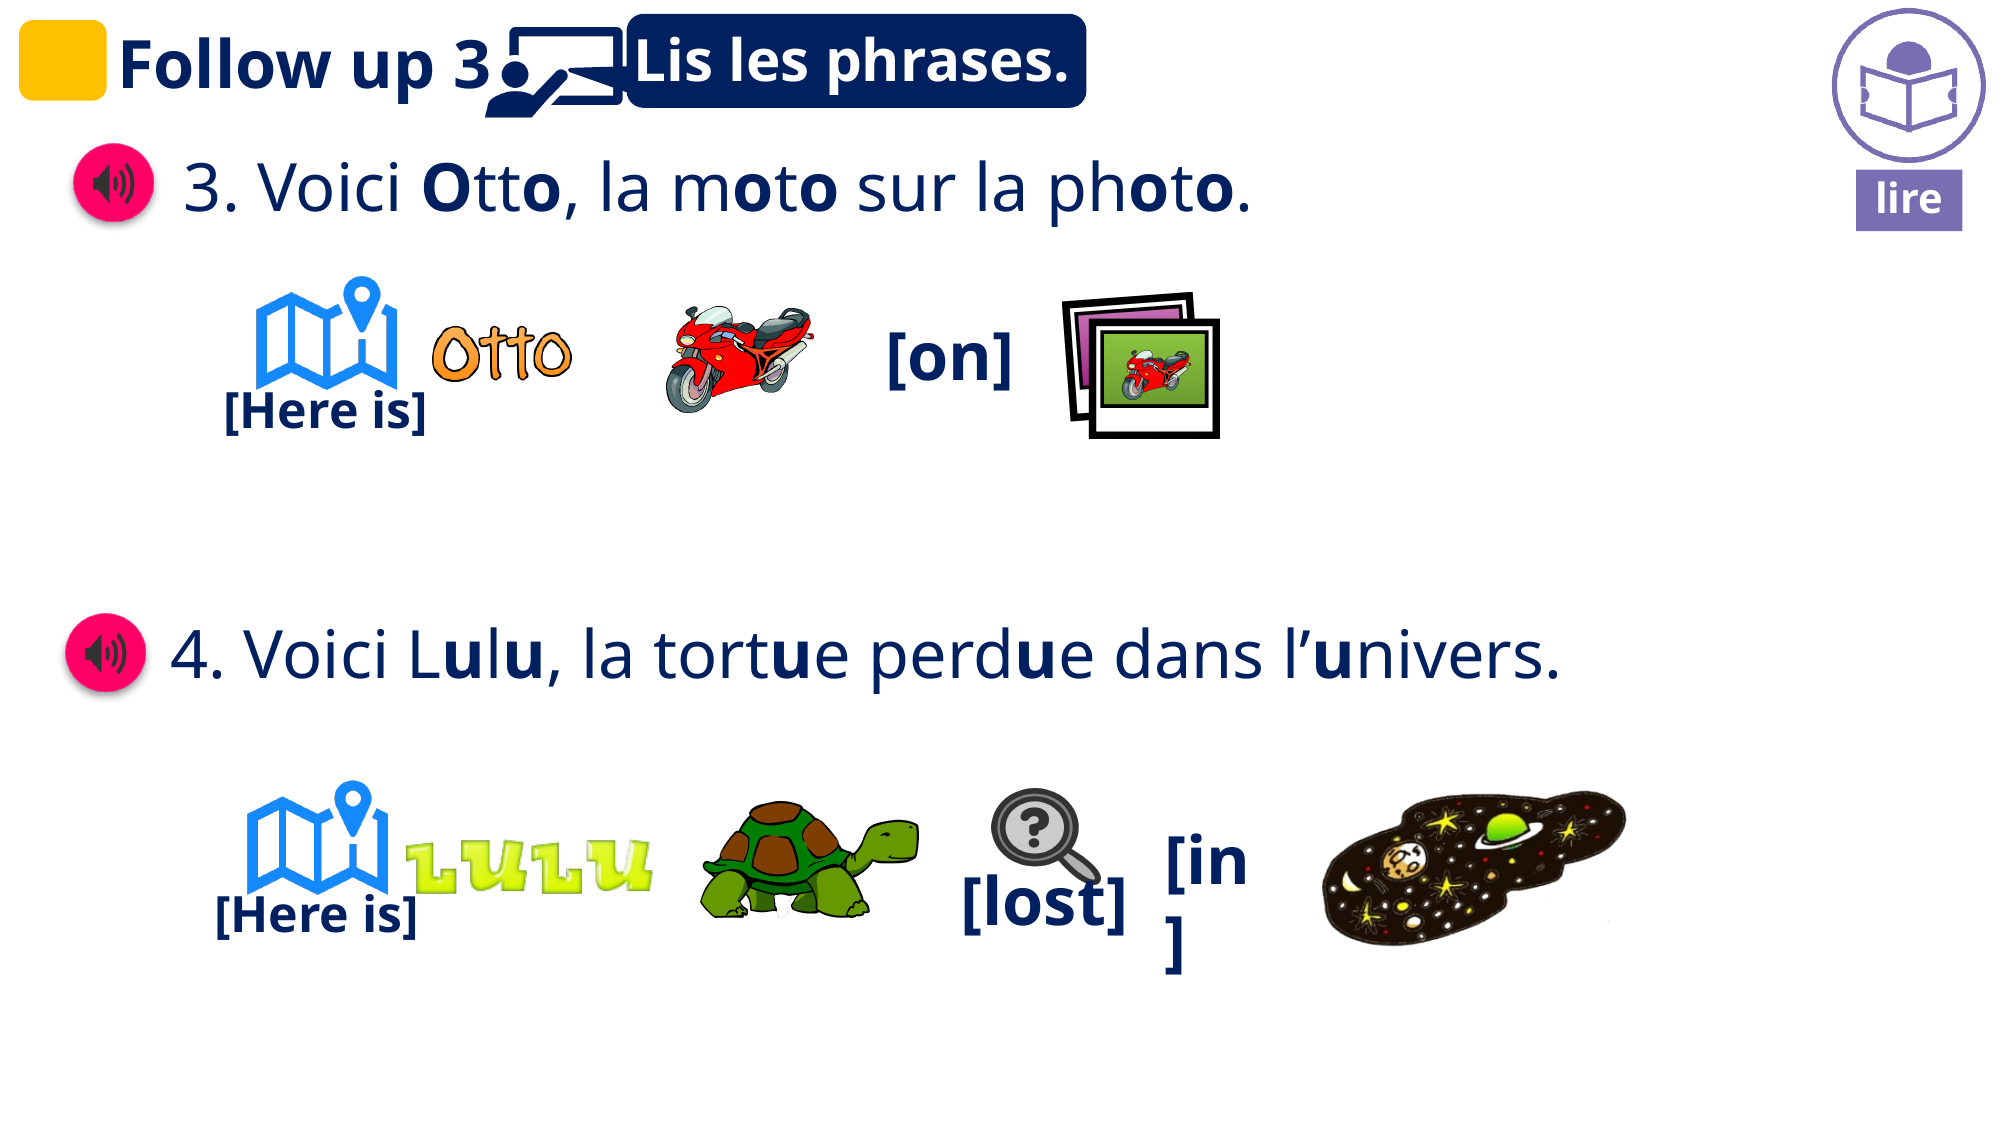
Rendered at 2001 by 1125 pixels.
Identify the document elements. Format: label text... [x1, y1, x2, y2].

title Follow up 3 [102, 23, 473, 110]
text_box [on] [870, 306, 1033, 401]
picture [233, 753, 664, 922]
picture [700, 801, 919, 918]
text_box 4. Voici Lulu, la tortue perdue dans l’univers. [155, 604, 1857, 700]
text_box 3. Voici Otto, la moto sur la photo. [169, 137, 1444, 233]
text_box [Here is] [208, 371, 585, 446]
text_box [635, 101, 1083, 108]
picture [423, 317, 579, 389]
picture [65, 613, 146, 693]
text_box [20, 21, 106, 100]
picture [242, 249, 411, 418]
text_box [in] [1149, 810, 1286, 986]
picture [478, 0, 629, 148]
picture [73, 142, 155, 222]
text_box [Here is] [199, 875, 576, 951]
picture [1322, 767, 1634, 950]
text_box Lis les phrases. [635, 15, 1085, 101]
text_box [lost] [945, 851, 1155, 947]
picture [990, 787, 1101, 885]
text_box lire [1856, 189, 1963, 232]
picture [1062, 292, 1220, 439]
picture [1818, 0, 2000, 181]
picture [666, 305, 814, 413]
